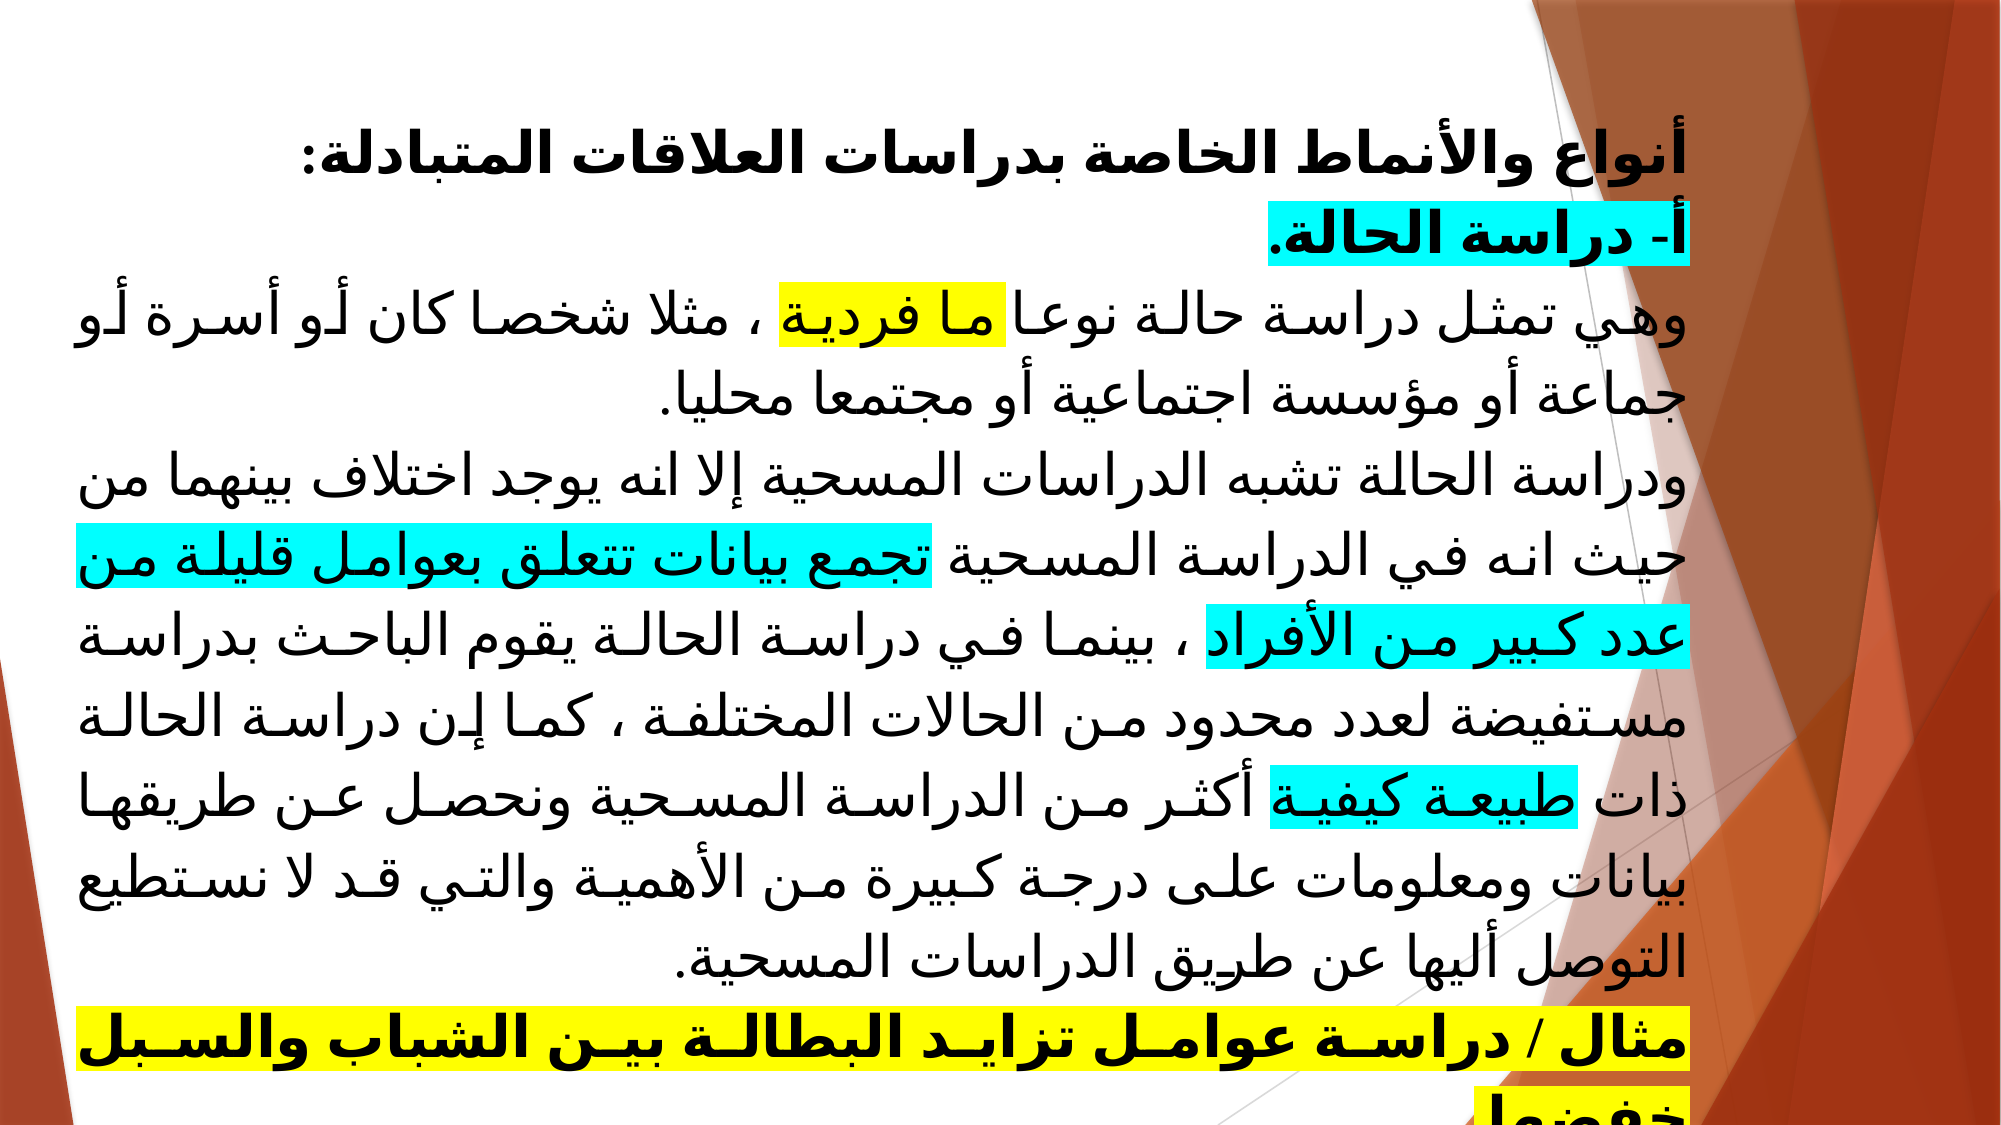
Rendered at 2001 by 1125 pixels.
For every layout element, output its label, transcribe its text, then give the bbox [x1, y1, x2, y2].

text_box أنواع والأنماط الخاصة بدراسات العلاقات المتبادلة: أ- دراسة الحالة. وهي تمثل دراسة حالة نوعا ما فردية ، مثلا شخصا كان أو أسرة أو جماعة أو مؤسسة اجتماعية أو مجتمعا محليا. ودراسة الحالة تشبه الدراسات المسحية إلا انه يوجد اختلاف بينهما من حيث انه في الدراسة المسحية تجمع بيانات تتعلق بعوامل قليلة من عدد كبير من الأفراد ، بينما في دراسة الحالة يقوم الباحث بدراسة مستفيضة لعدد محدود من الحالات المختلفة ، كما إن دراسة الحالة ذات طبيعة كيفية أكثر من الدراسة المسحية ونحصل عن طريقها بيانات ومعلومات على درجة كبيرة من الأهمية والتي قد لا نستطيع التوصل أليها عن طريق الدراسات المسحية. مثال / دراسة عوامل تزايد البطالة بين الشباب والسبل خفضها. [61, 97, 1705, 1125]
